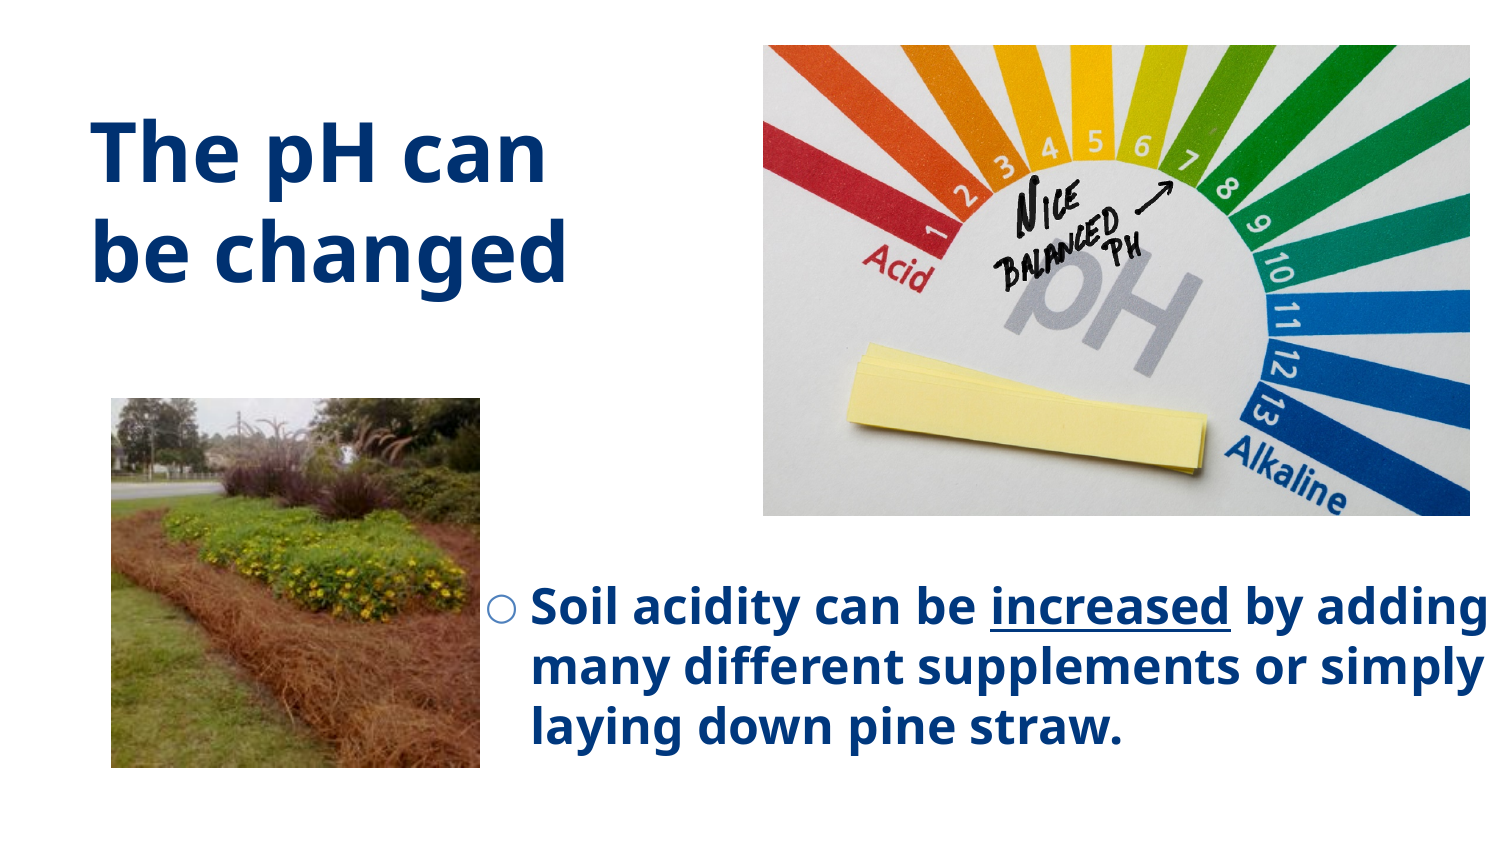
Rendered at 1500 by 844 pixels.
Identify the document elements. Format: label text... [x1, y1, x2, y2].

list Soil acidity can be increased by adding many different supplements or simply laying down pine straw. [484, 567, 1500, 758]
picture [110, 398, 480, 768]
picture [763, 45, 1470, 517]
title The pH can be changed [74, 25, 650, 307]
